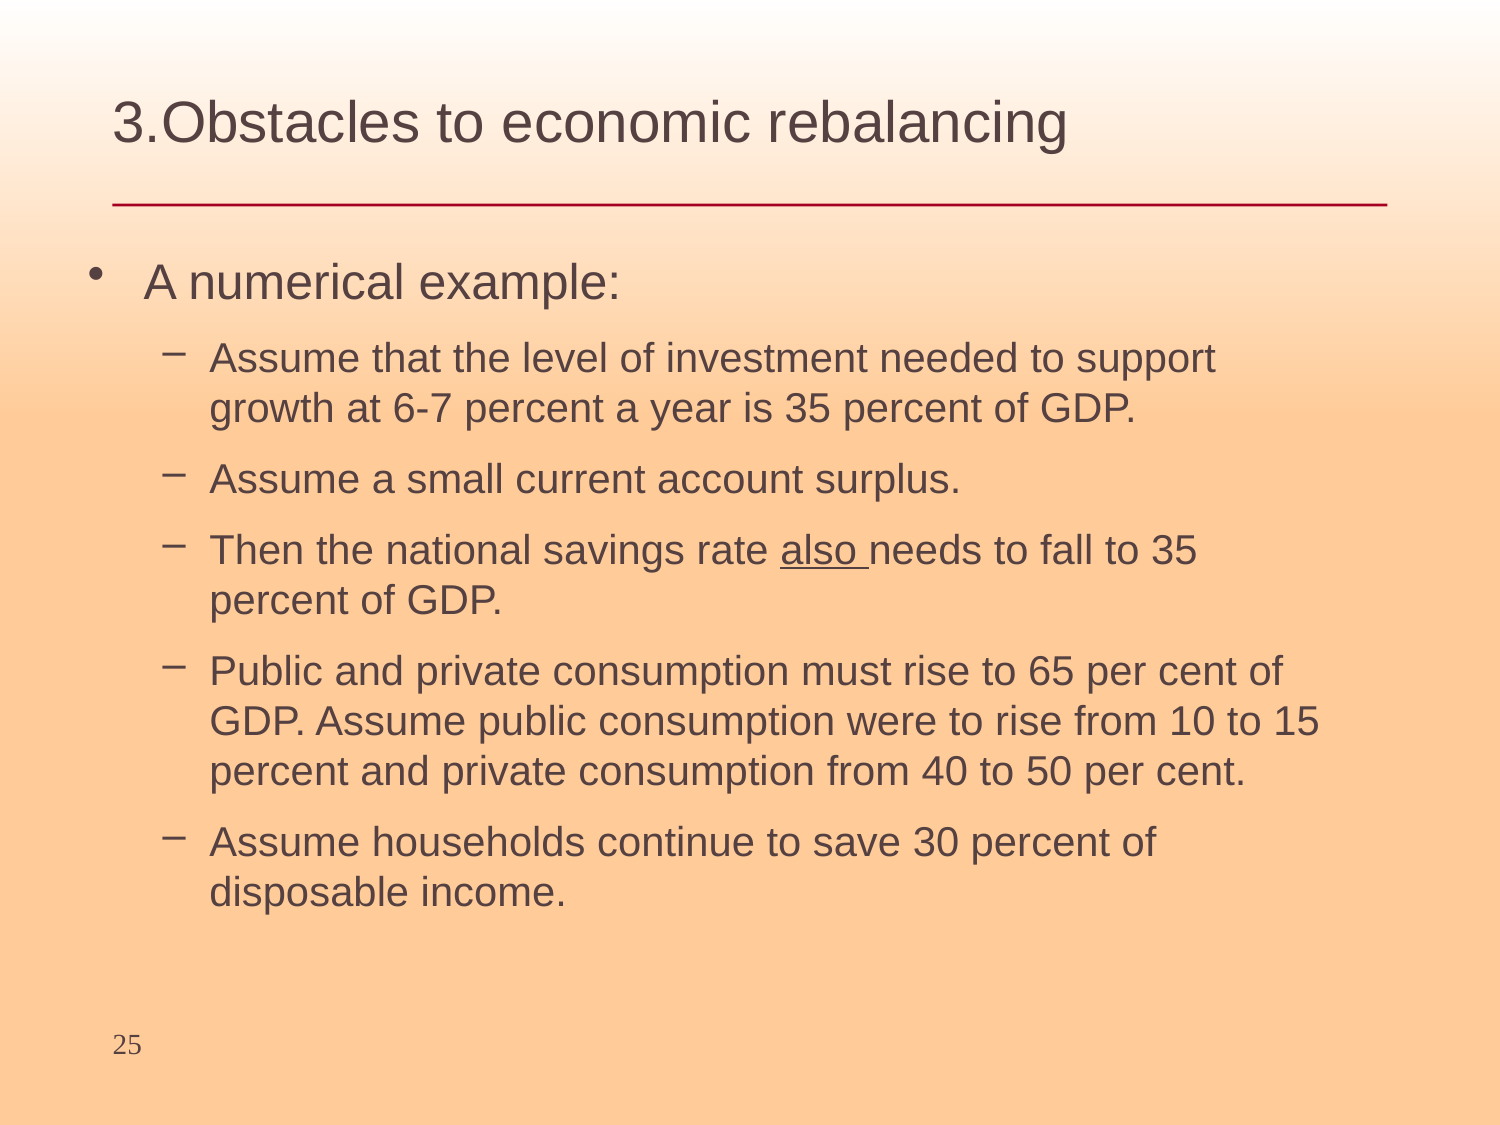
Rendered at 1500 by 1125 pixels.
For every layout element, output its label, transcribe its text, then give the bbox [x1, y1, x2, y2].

slide_number 25 [112, 1025, 275, 1100]
title 3.Obstacles to economic rebalancing [112, 37, 1388, 200]
list A numerical example: Assume that the level of investment needed to support growth at 6-7 percent a year is 35 percent of GDP. Assume a small current account surplus. Then the national savings rate also needs to fall to 35 percent of GDP. Public and private consumption must rise to 65 per cent of GDP. Assume public consumption were to rise from 10 to 15 percent and private consumption from 40 to 50 per cent. Assume households continue to save 30 percent of disposable income. [87, 249, 1388, 963]
